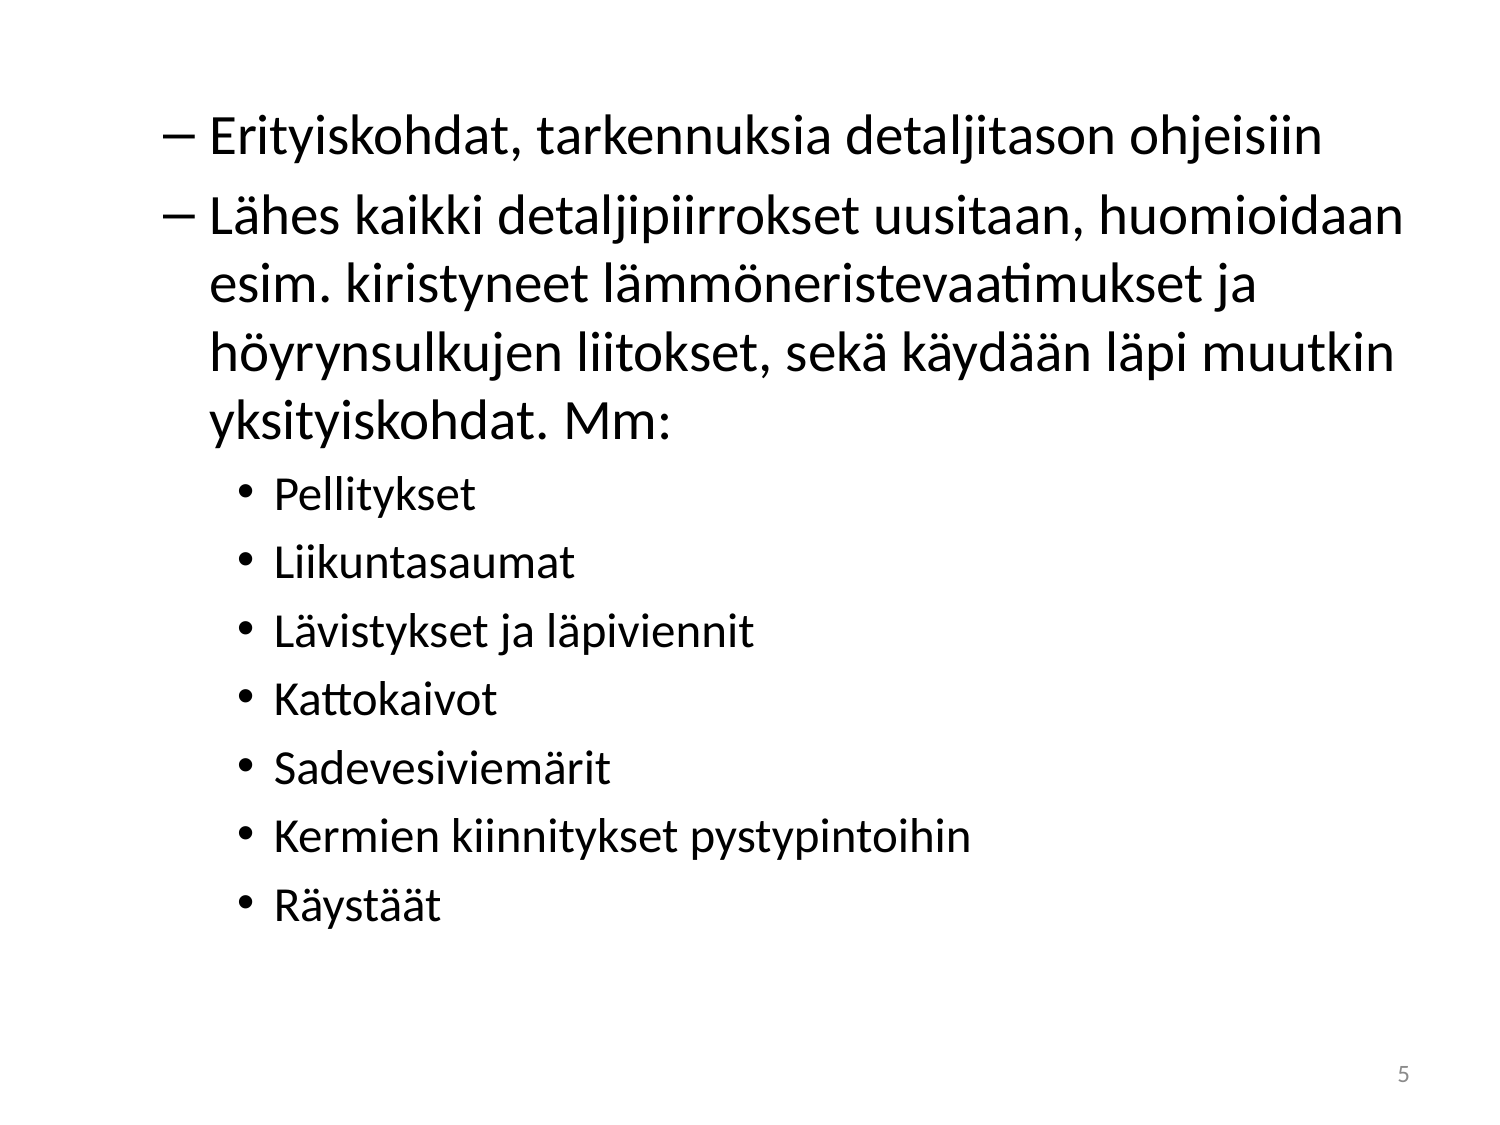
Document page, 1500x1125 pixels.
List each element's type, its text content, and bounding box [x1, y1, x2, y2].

list Erityiskohdat, tarkennuksia detaljitason ohjeisiin Lähes kaikki detaljipiirrokset uusitaan, huomioidaan esim. kiristyneet lämmöneristevaatimukset ja höyrynsulkujen liitokset, sekä käydään läpi muutkin yksityiskohdat. Mm: Pellitykset Liikuntasaumat Lävistykset ja läpiviennit Kattokaivot Sadevesiviemärit Kermien kiinnitykset pystypintoihin Räystäät [75, 90, 1425, 1005]
slide_number 5 [1074, 1042, 1425, 1103]
